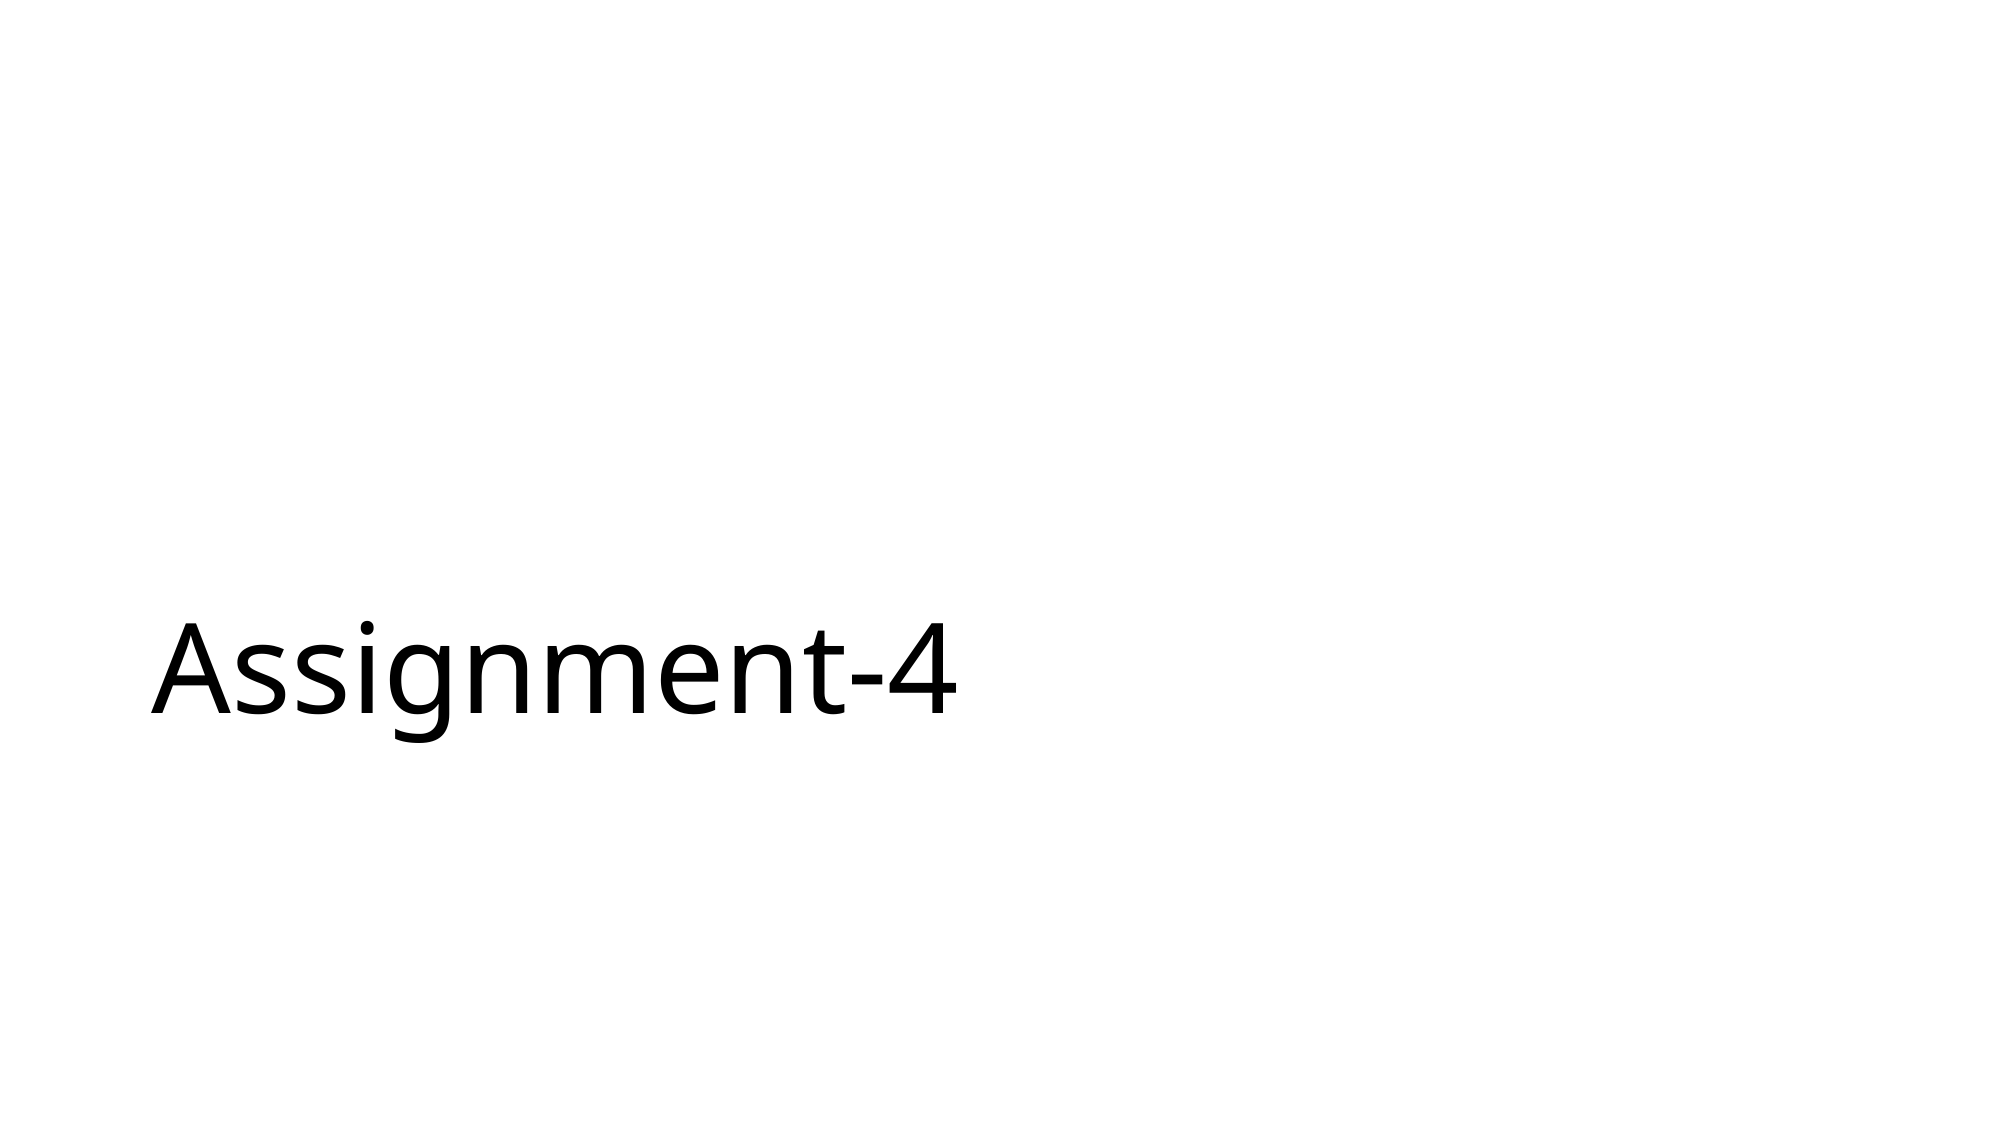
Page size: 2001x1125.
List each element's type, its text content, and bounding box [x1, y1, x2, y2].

title Assignment-4 [136, 280, 1862, 749]
